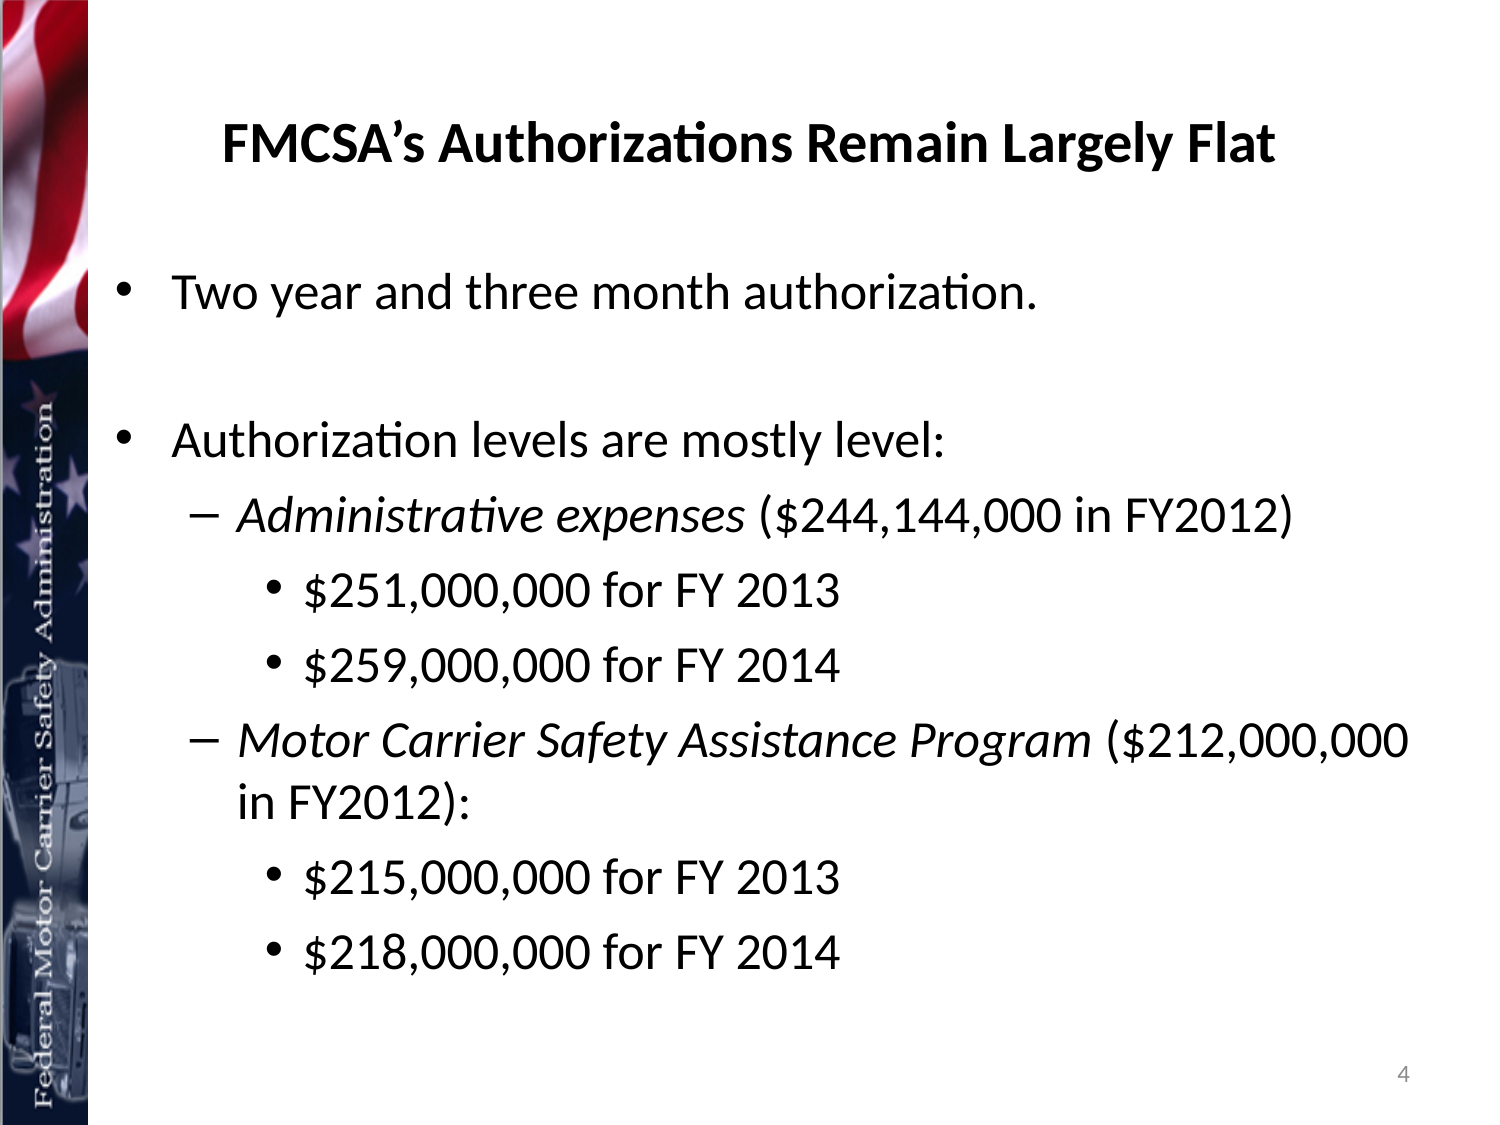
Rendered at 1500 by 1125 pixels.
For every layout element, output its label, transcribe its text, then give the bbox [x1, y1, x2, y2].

picture [0, 0, 88, 1125]
title FMCSA’s Authorizations Remain Largely Flat [91, 45, 1425, 233]
slide_number 4 [1074, 1042, 1425, 1103]
list Two year and three month authorization. Authorization levels are mostly level: Administrative expenses ($244,144,000 in FY2012) $251,000,000 for FY 2013 $259,000,000 for FY 2014 Motor Carrier Safety Assistance Program ($212,000,000 in FY2012): $215,000,000 for FY 2013 $218,000,000 for FY 2014 [99, 249, 1425, 1025]
